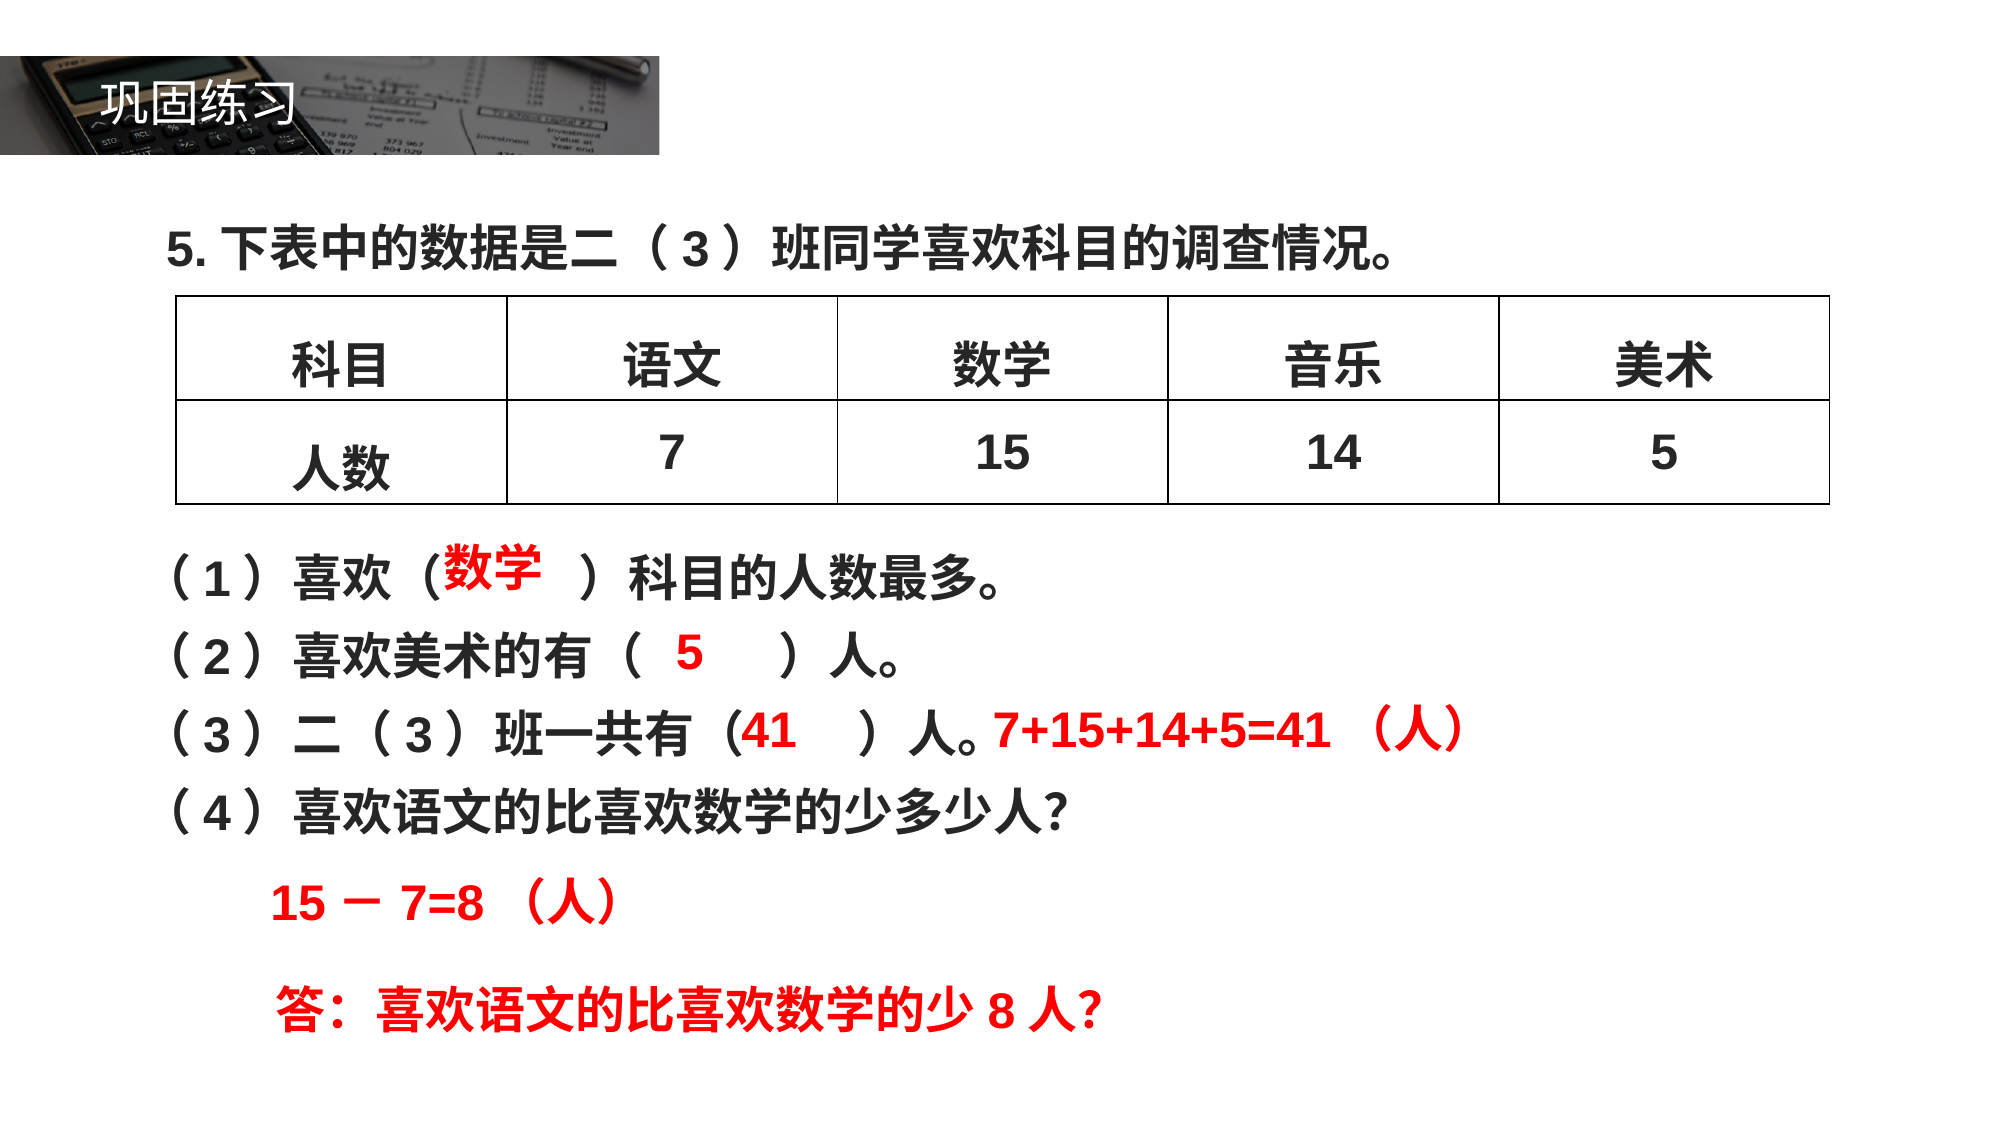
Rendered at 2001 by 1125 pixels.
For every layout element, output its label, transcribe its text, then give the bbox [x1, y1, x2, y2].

text_box 41 [722, 690, 816, 766]
text_box 5 [643, 611, 737, 687]
table_header 科目 [177, 297, 506, 399]
text_box 15－7=8（人） [255, 862, 851, 938]
table_cell 7 [508, 401, 837, 503]
table_cell 人数 [177, 401, 506, 503]
table_cell 15 [838, 401, 1167, 503]
text_box （1）喜欢（ ）科目的人数最多。 （2）喜欢美术的有（ ）人。 （3）二（3）班一共有（ ）人。 （4）喜欢语文的比喜欢数学的少多少人？ [126, 521, 1727, 848]
text_box 答：喜欢语文的比喜欢数学的少8人？ [260, 970, 1143, 1046]
text_box 5.下表中的数据是二（3）班同学喜欢科目的调查情况。 [151, 190, 1849, 284]
text_box 7+15+14+5=41（人） [977, 689, 1846, 765]
table_header 美术 [1500, 297, 1829, 399]
text_box 数学 [387, 529, 600, 605]
table_header 语文 [508, 297, 837, 399]
table_cell 5 [1500, 401, 1829, 503]
table_header 音乐 [1169, 297, 1498, 399]
picture [0, 56, 660, 155]
table_cell 14 [1169, 401, 1498, 503]
list 巩固练习 [84, 70, 744, 141]
table_header 数学 [838, 297, 1167, 399]
